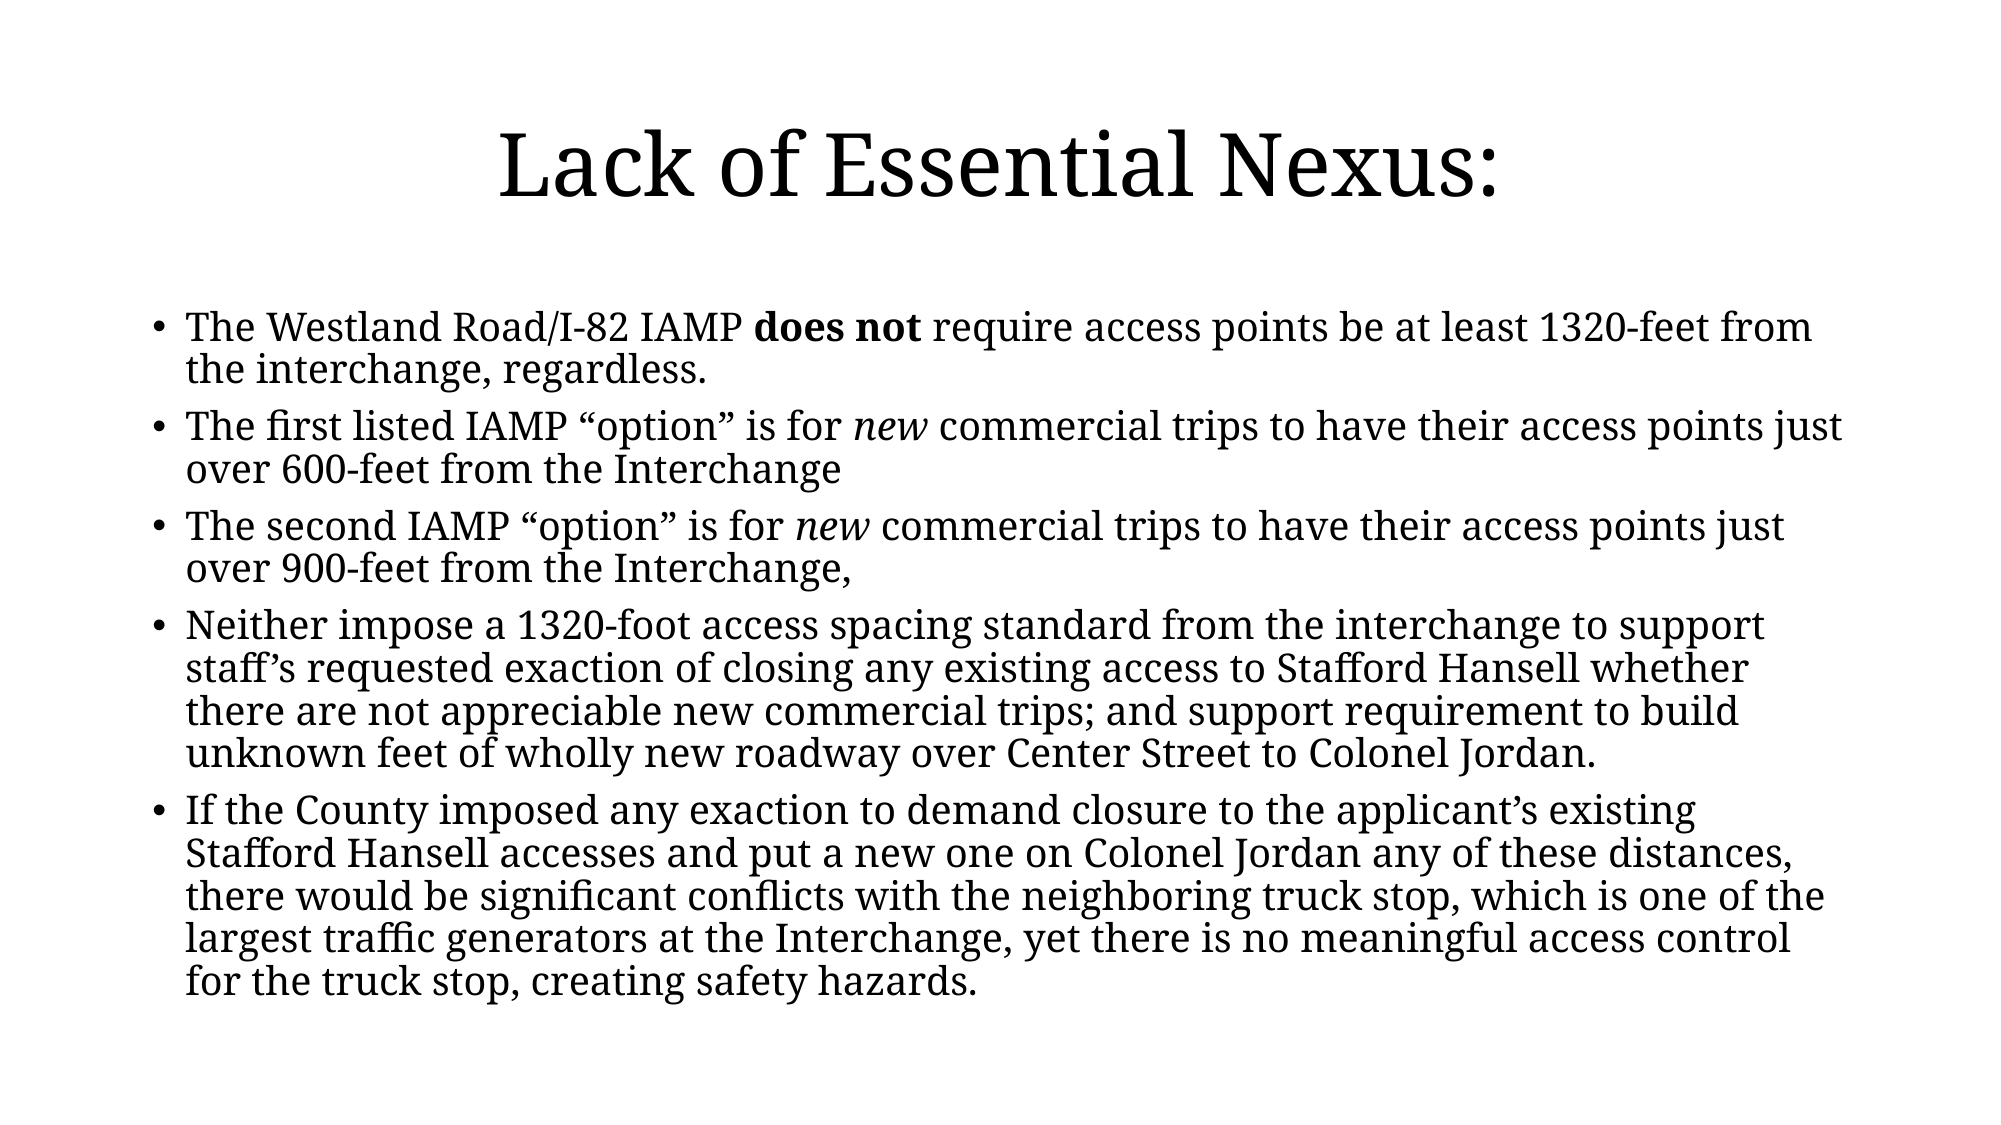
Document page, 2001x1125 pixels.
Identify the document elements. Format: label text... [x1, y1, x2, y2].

title Lack of Essential Nexus: [137, 59, 1863, 278]
list The Westland Road/I-82 IAMP does not require access points be at least 1320-feet from the interchange, regardless. The first listed IAMP “option” is for new commercial trips to have their access points just over 600-feet from the Interchange The second IAMP “option” is for new commercial trips to have their access points just over 900-feet from the Interchange, Neither impose a 1320-foot access spacing standard from the interchange to support staff’s requested exaction of closing any existing access to Stafford Hansell whether there are not appreciable new commercial trips; and support requirement to build unknown feet of wholly new roadway over Center Street to Colonel Jordan. If the County imposed any exaction to demand closure to the applicant’s existing Stafford Hansell accesses and put a new one on Colonel Jordan any of these distances, there would be significant conflicts with the neighboring truck stop, which is one of the largest traffic generators at the Interchange, yet there is no meaningful access control for the truck stop, creating safety hazards. [137, 299, 1863, 1014]
